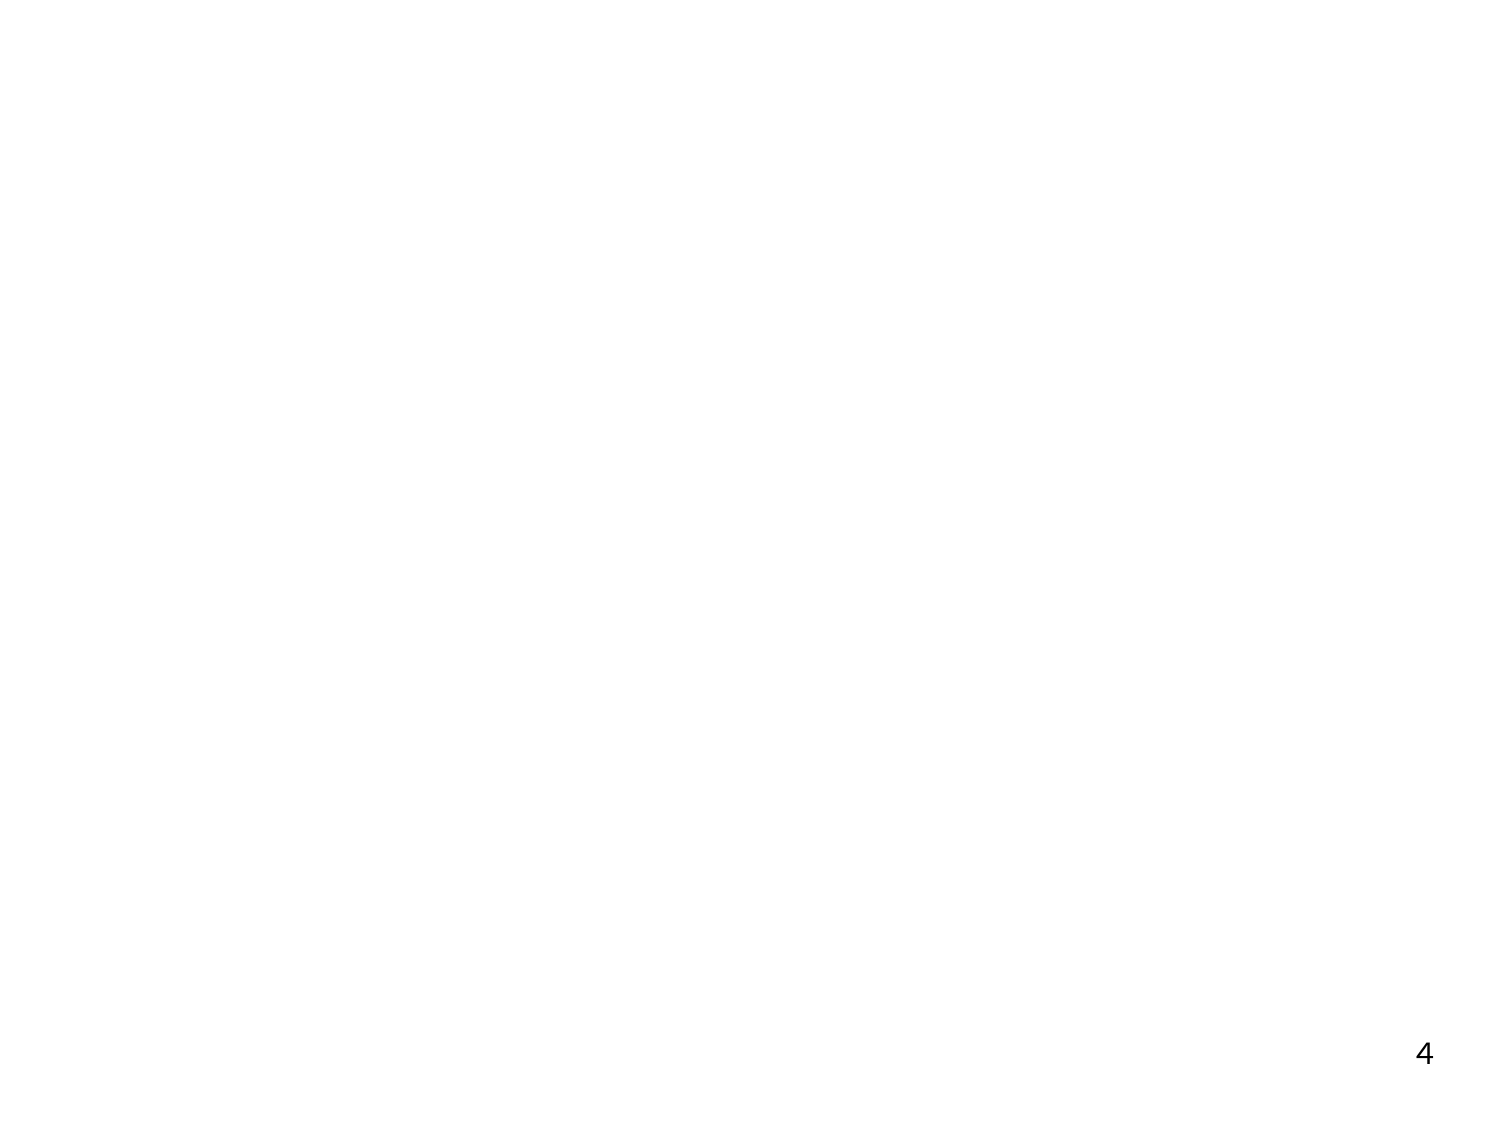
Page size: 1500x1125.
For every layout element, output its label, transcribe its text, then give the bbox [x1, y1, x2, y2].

text_box ４ [1104, 1023, 1455, 1083]
